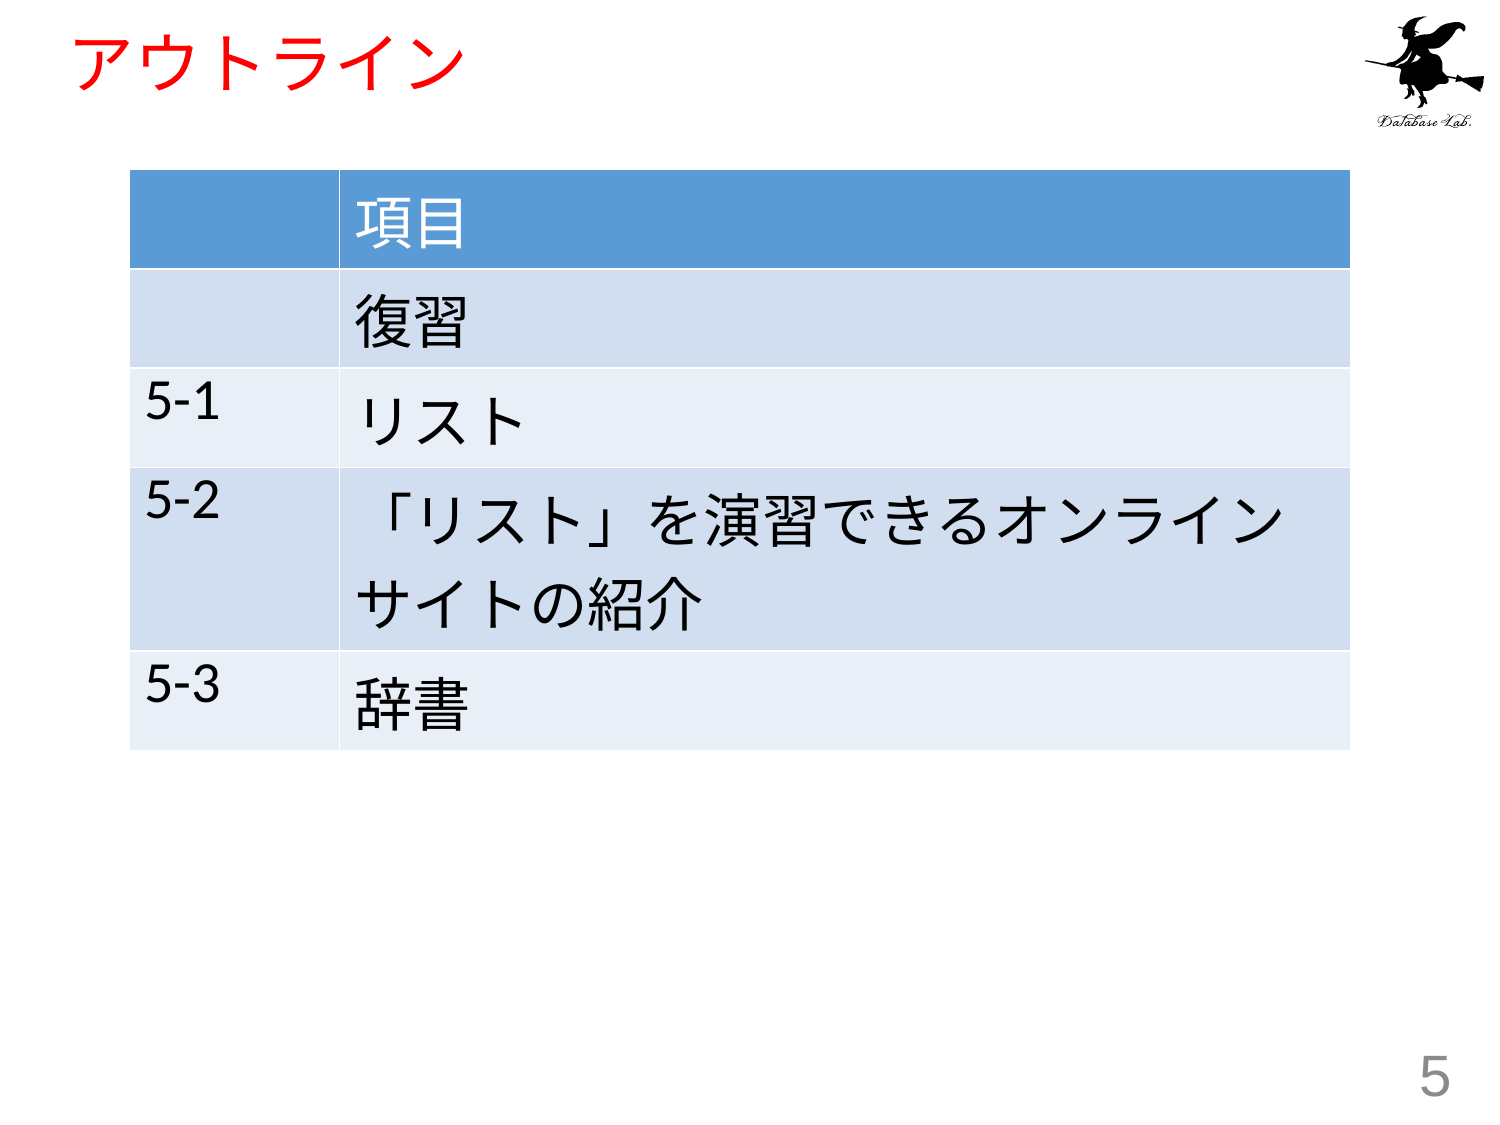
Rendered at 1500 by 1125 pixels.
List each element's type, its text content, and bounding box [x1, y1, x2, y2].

table_cell リスト [340, 369, 1350, 467]
table_cell 5-2 [130, 468, 339, 650]
title アウトライン [52, 28, 1441, 106]
table_header [130, 170, 339, 268]
table_cell 「リスト」を演習できるオンラインサイトの紹介 [340, 468, 1350, 650]
table_cell [130, 270, 339, 367]
table_header 項目 [340, 170, 1350, 268]
picture [1362, 14, 1486, 130]
slide_number 5 [1129, 1042, 1467, 1103]
table_cell 辞書 [340, 652, 1350, 750]
table_cell 5-3 [130, 652, 339, 750]
table_cell 5-1 [130, 369, 339, 467]
table_cell 復習 [340, 270, 1350, 367]
